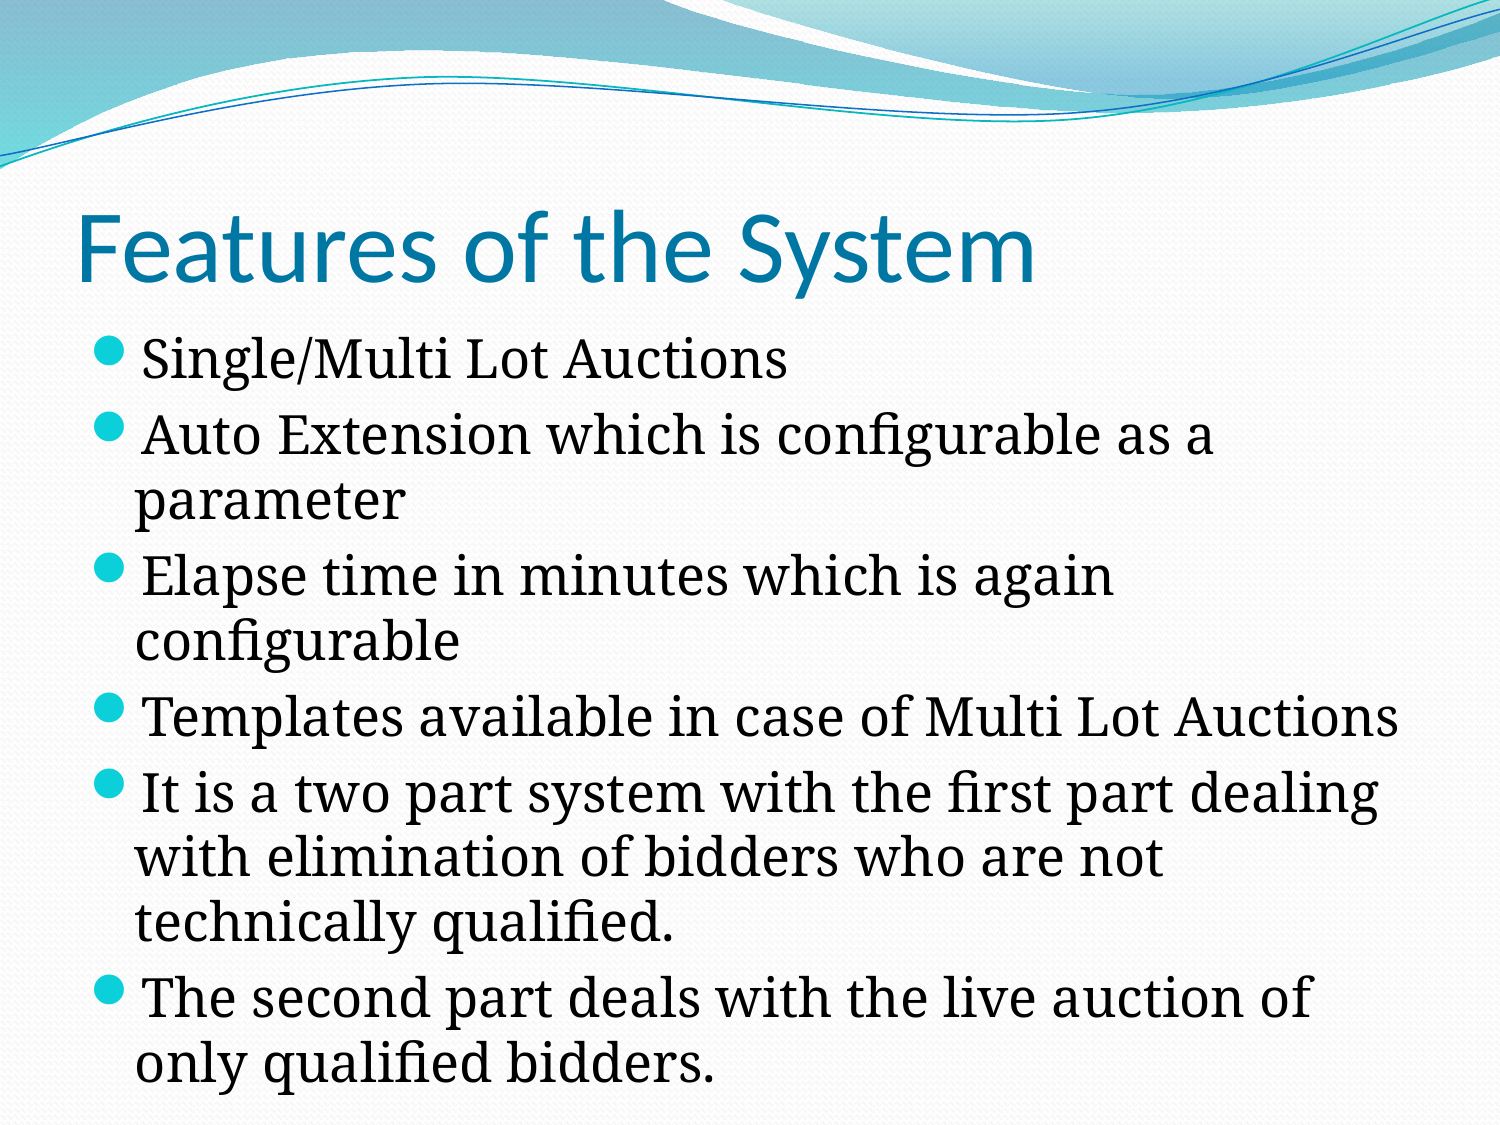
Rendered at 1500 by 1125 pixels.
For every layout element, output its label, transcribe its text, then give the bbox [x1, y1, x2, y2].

title Features of the System [75, 115, 1425, 303]
list Single/Multi Lot Auctions Auto Extension which is configurable as a parameter Elapse time in minutes which is again configurable Templates available in case of Multi Lot Auctions It is a two part system with the first part dealing with elimination of bidders who are not technically qualified. The second part deals with the live auction of only qualified bidders. [75, 317, 1425, 1038]
